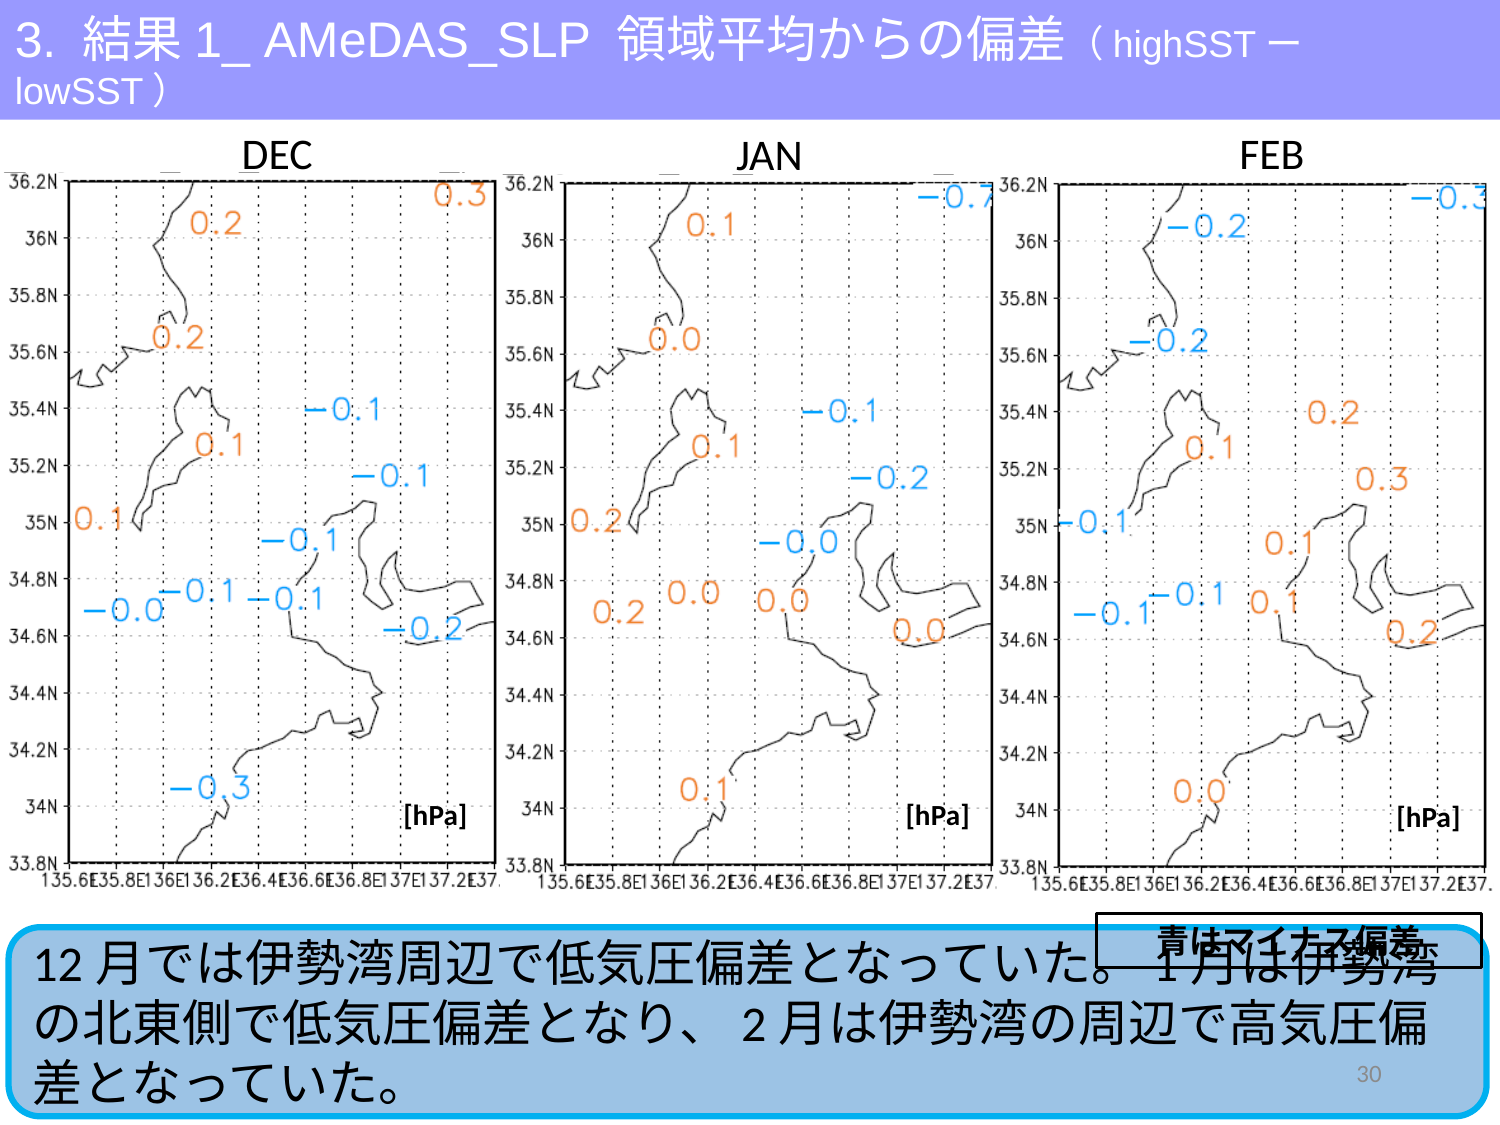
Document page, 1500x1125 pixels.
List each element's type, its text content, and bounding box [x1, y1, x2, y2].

slide_number 30 [1059, 1042, 1397, 1103]
text_box 12月では伊勢湾周辺で低気圧偏差となっていた。1月は伊勢湾の北東側で低気圧偏差となり、2月は伊勢湾の周辺で高気圧偏差となっていた。 [7, 926, 1488, 1118]
text_box 青はマイナス偏差 [1096, 913, 1482, 968]
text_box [365, 788, 1498, 842]
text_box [206, 118, 1348, 191]
text_box 3. 結果1_ AMeDAS_SLP 領域平均からの偏差（highSSTーlowSST） [0, 0, 1500, 120]
picture [3, 172, 1494, 894]
